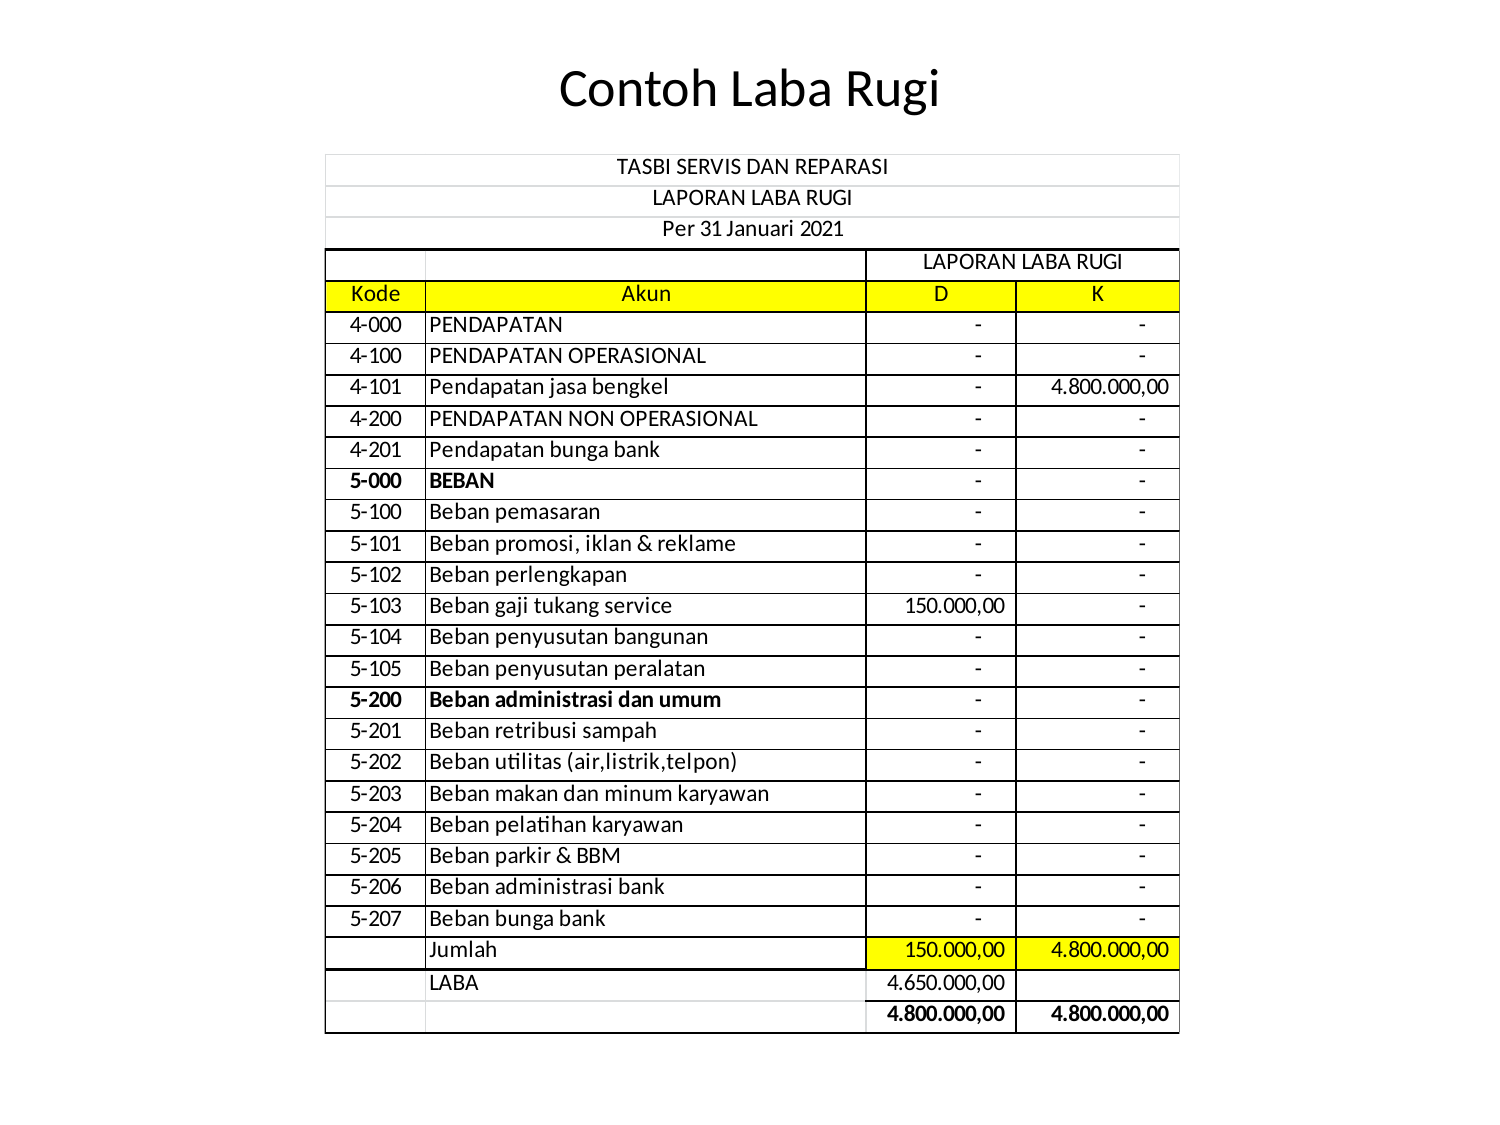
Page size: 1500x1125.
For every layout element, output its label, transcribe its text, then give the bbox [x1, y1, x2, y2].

title Contoh Laba Rugi [75, 45, 1425, 126]
picture [324, 153, 1182, 1036]
